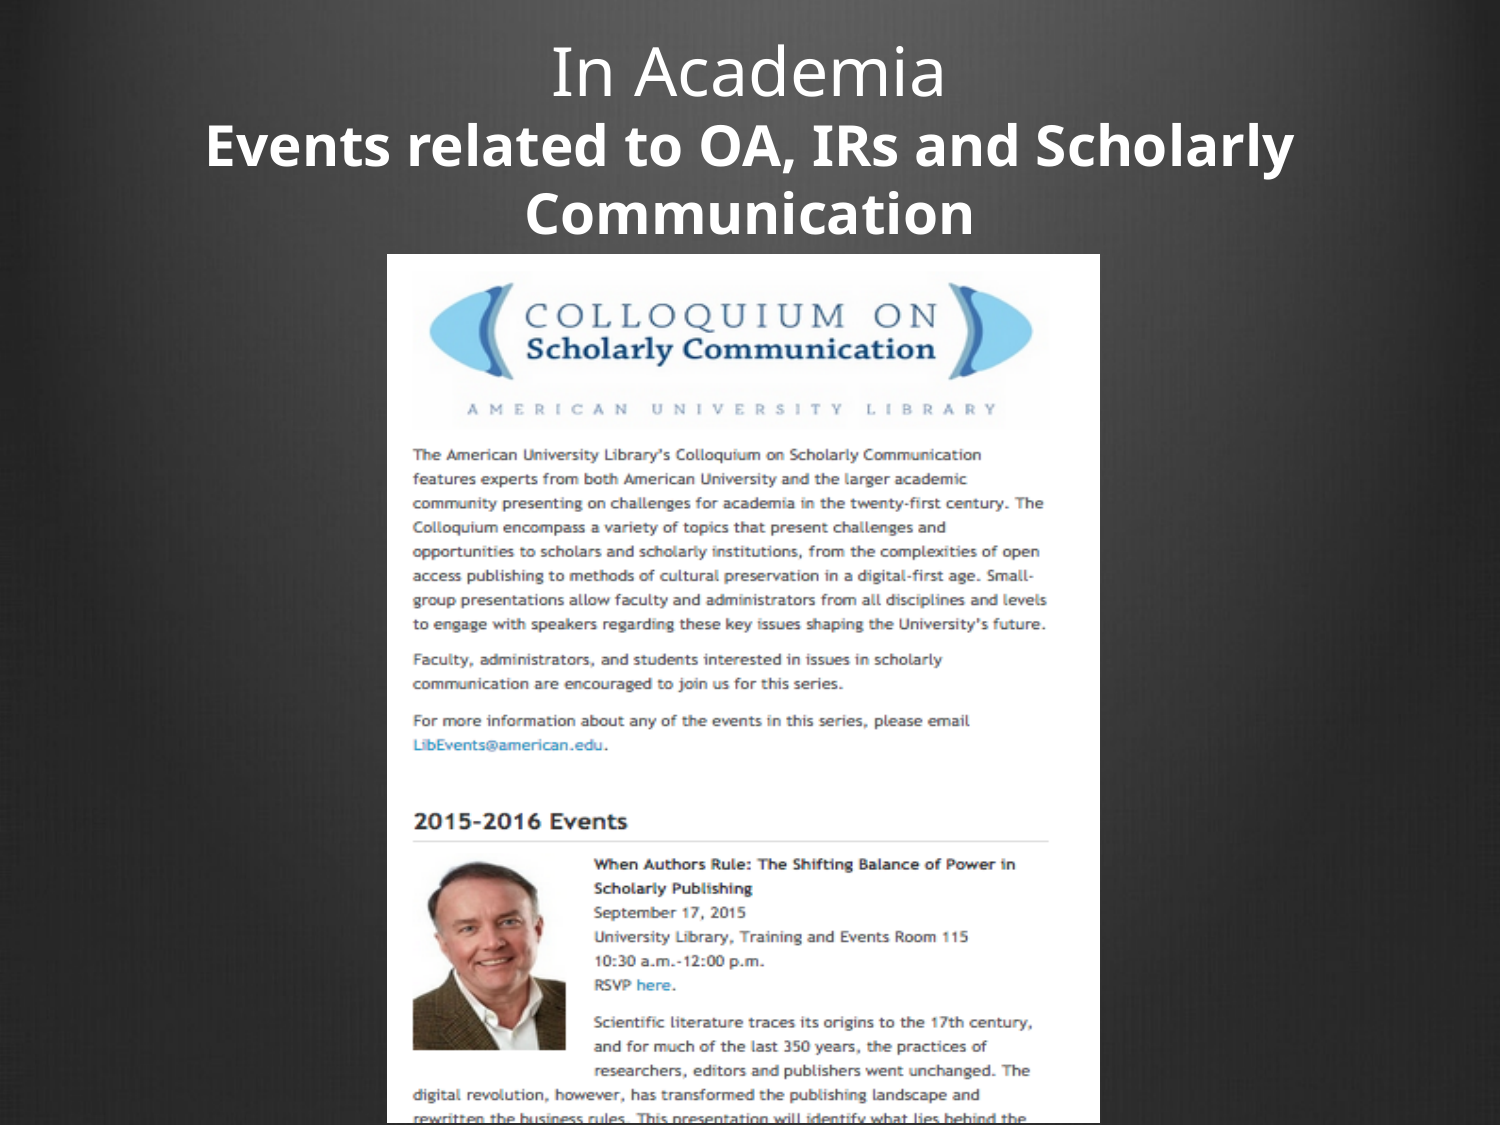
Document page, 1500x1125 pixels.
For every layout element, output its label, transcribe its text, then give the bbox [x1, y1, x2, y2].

picture [387, 254, 1100, 1123]
title In Academia Events related to OA, IRs and Scholarly Communication [112, 19, 1388, 255]
